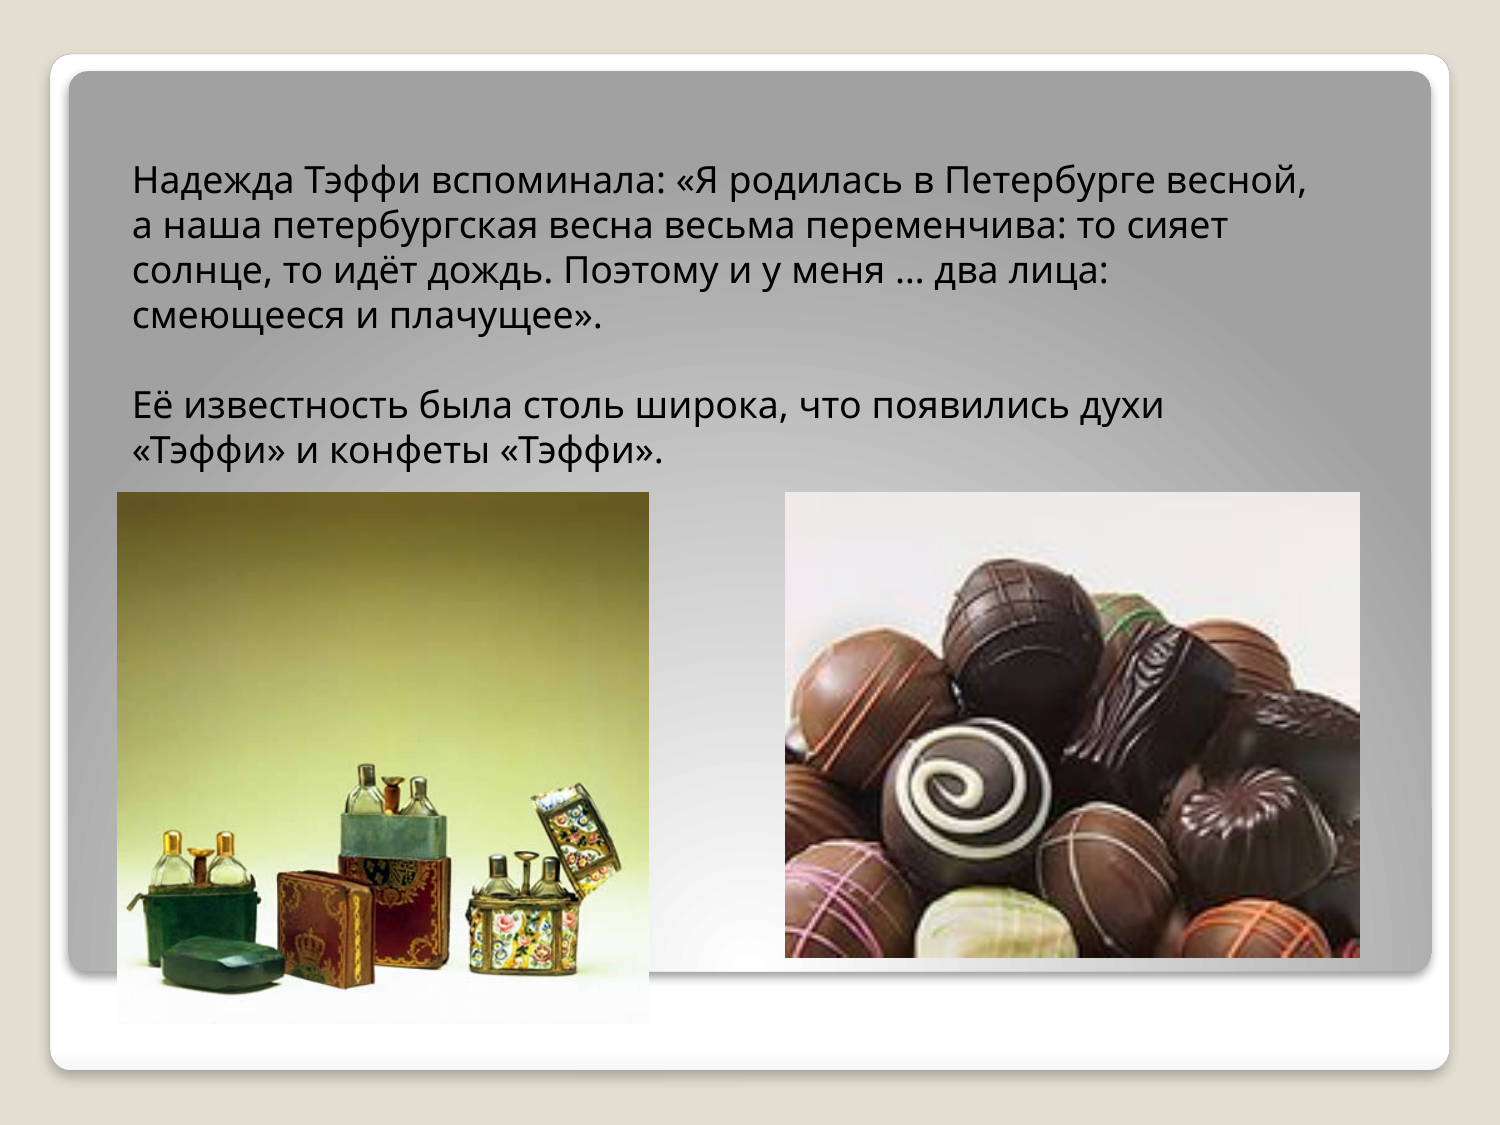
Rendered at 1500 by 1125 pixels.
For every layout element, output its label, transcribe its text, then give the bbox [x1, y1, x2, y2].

picture [116, 491, 649, 1024]
title Надежда Тэффи вспоминала: «Я родилась в Петербурге весной, a наша петербургская весна весьма переменчива: то сияет солнце, то идёт дождь. Поэтому и у меня … два лица: смеющееся и плачущее». Её известность была столь широка, что появились духи «Тэффи» и конфеты «Тэффи». [117, 140, 1326, 479]
picture [784, 491, 1360, 958]
